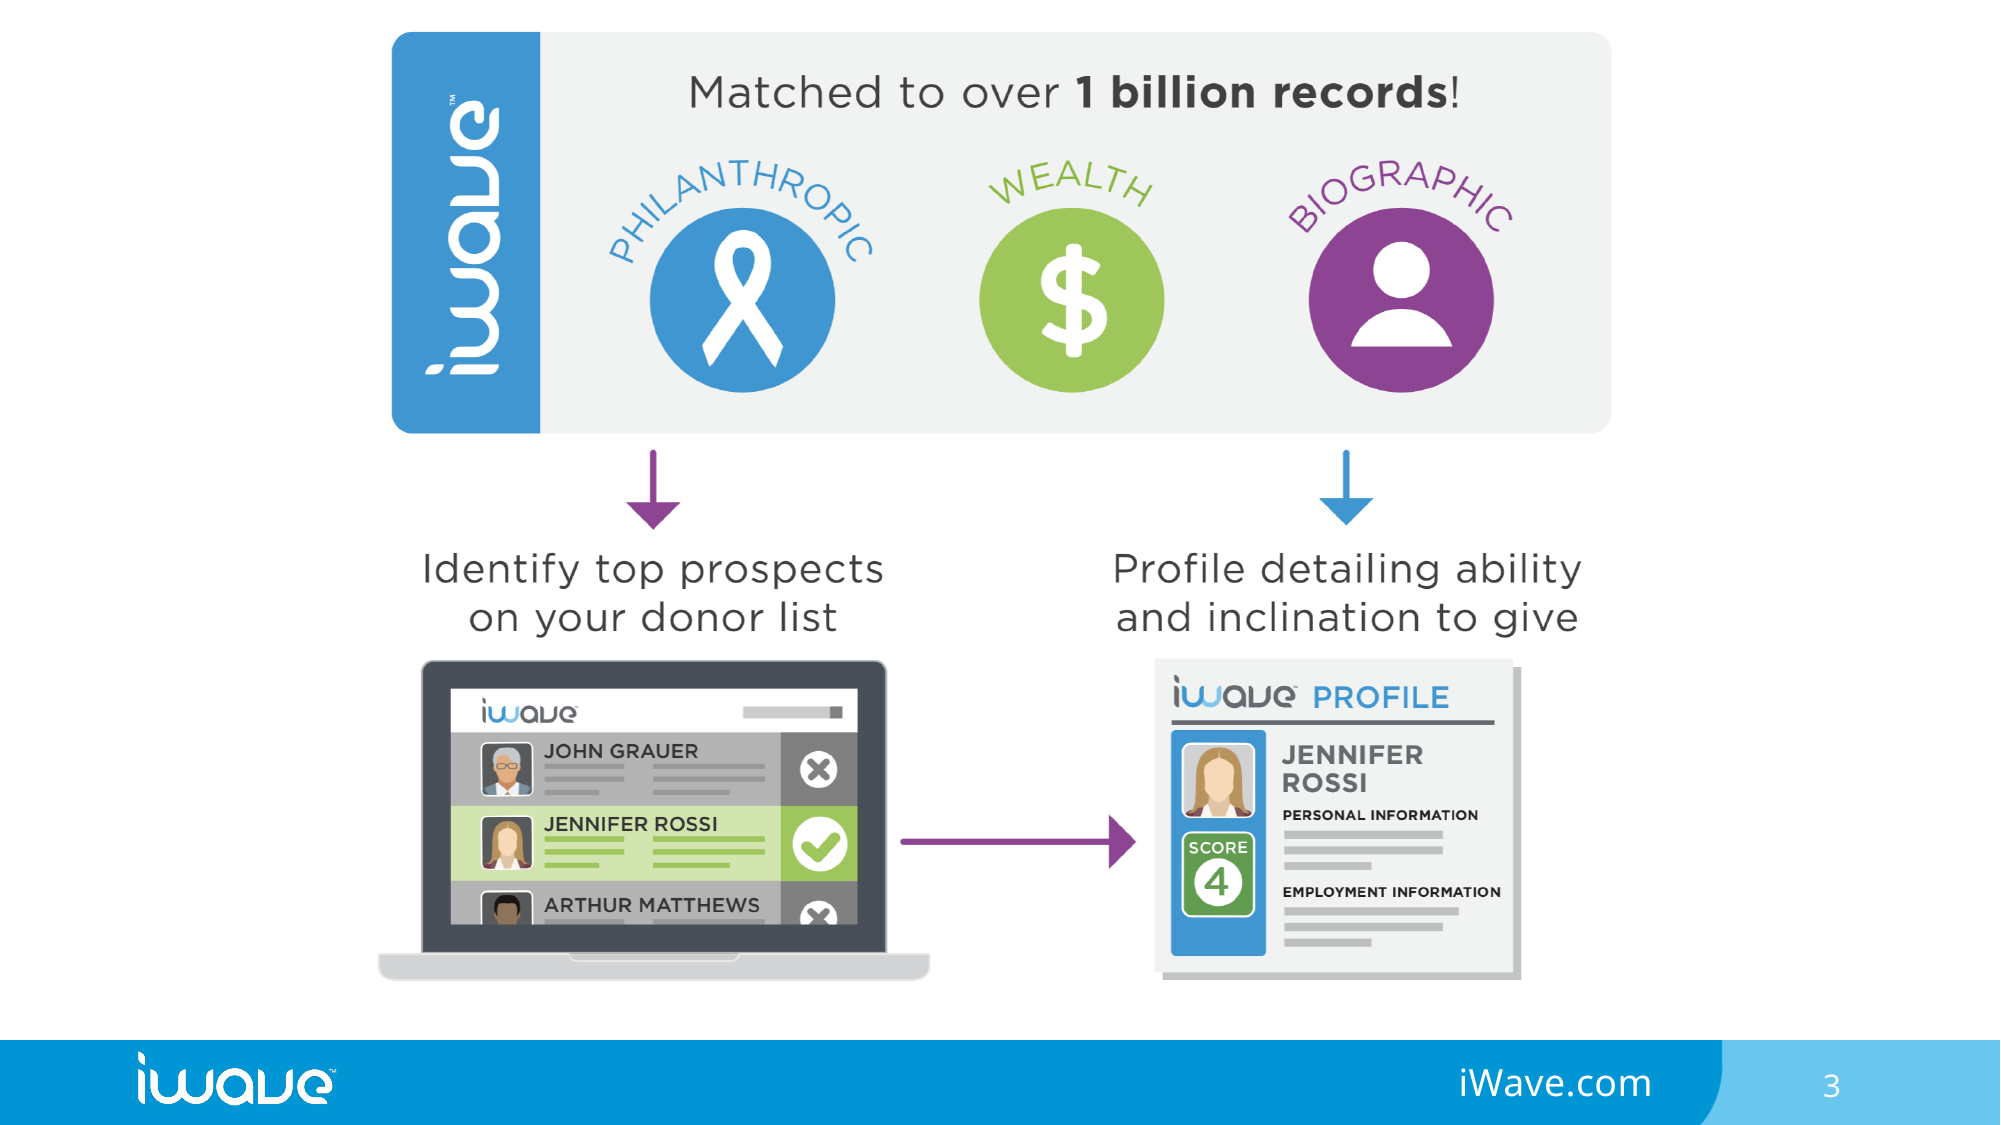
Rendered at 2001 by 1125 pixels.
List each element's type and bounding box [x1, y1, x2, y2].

picture [1702, 1040, 2000, 1125]
picture [151, 1070, 213, 1103]
picture [351, 22, 1649, 1013]
picture [139, 1070, 145, 1103]
picture [217, 1069, 253, 1105]
picture [258, 1070, 292, 1104]
picture [298, 1070, 332, 1103]
picture [139, 1053, 145, 1064]
